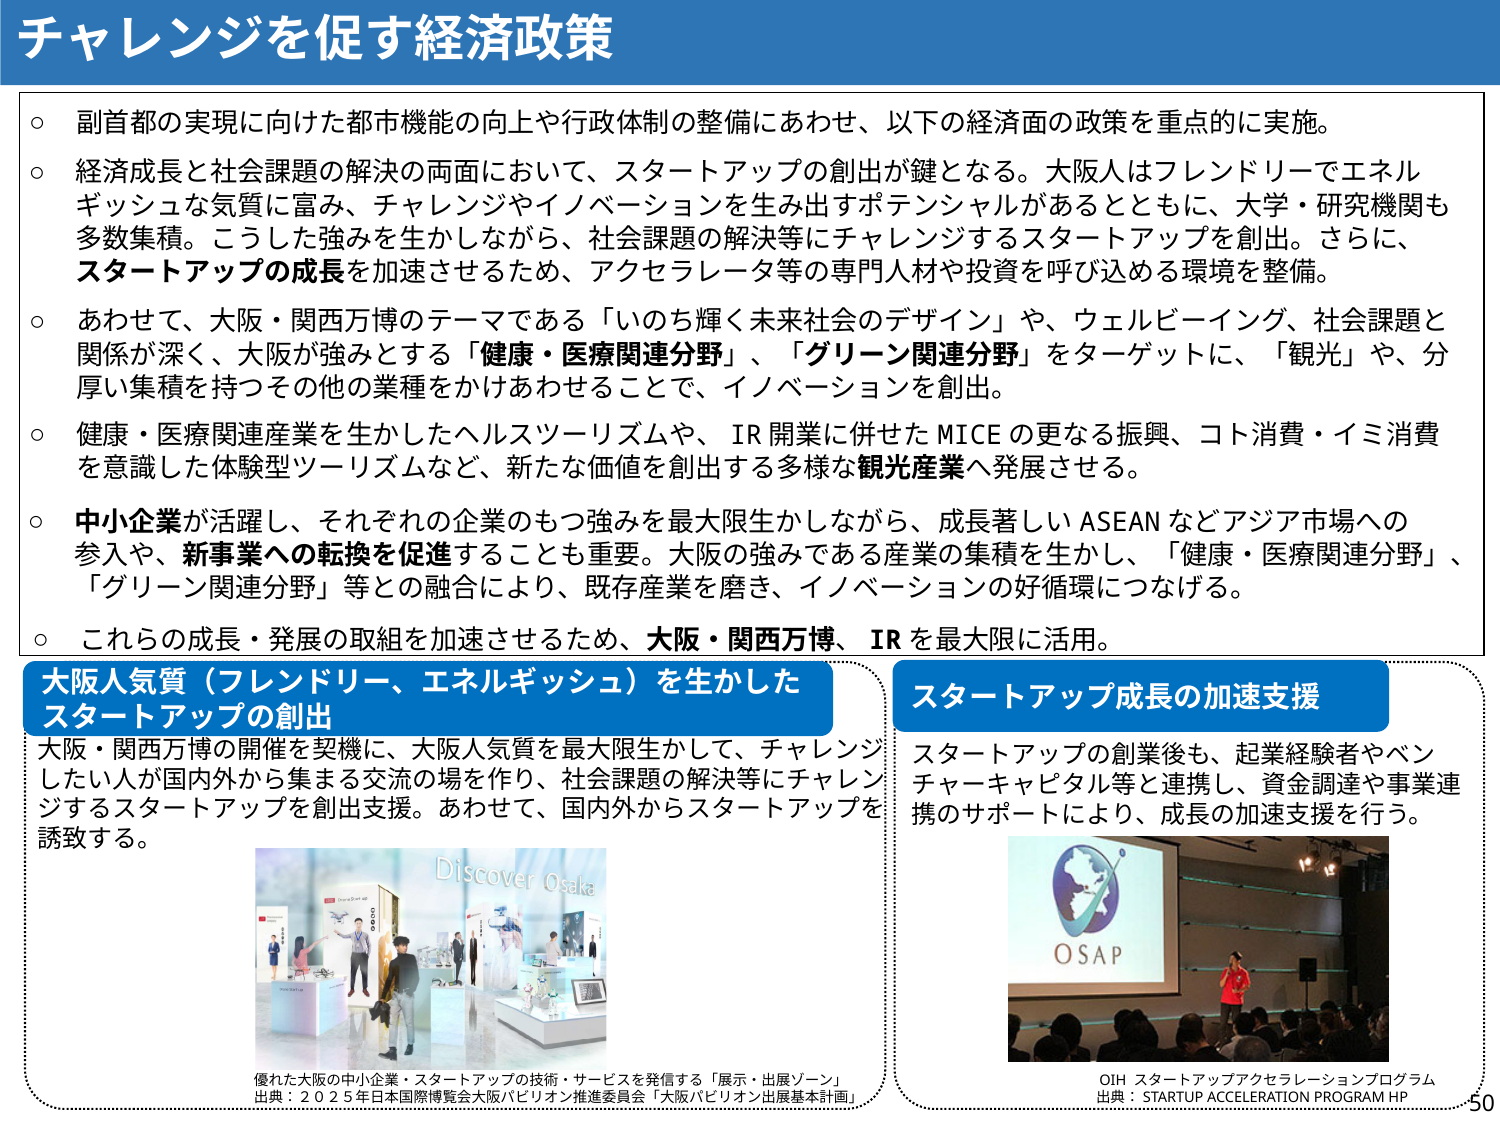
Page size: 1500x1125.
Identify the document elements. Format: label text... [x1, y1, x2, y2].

text_box OIH スタートアップアクセラレーションプログラム 出典：STARTUP ACCELERATION PROGRAM HP [1081, 1109, 1386, 1115]
text_box [19, 491, 1485, 495]
text_box 優れた大阪の中小企業・スタートアップの技術・サービスを発信する「展示・出展ゾーン」 出典：２０２５年日本国際博覧会大阪パビリオン推進委員会「大阪パビリオン出展基本計画」 [253, 1053, 911, 1124]
slide_number 50 [1386, 1074, 1500, 1125]
text_box 経済成長と社会課題の解決の両面において、スタートアップの創出が鍵となる。大阪人はフレンドリーでエネルギッシュな気質に富み、チャレンジやイノベーションを生み出すポテンシャルがあるとともに、大学・研究機関も多数集積。こうした強みを生かしながら、社会課題の解決等にチャレンジするスタートアップを創出。さらに、 スタートアップの成長を加速させるため、アクセラレータ等の専門人材や投資を呼び込める環境を整備。 [0, 146, 1500, 295]
text_box [893, 660, 1486, 1110]
text_box チャレンジを促す経済政策 [0, 0, 1500, 86]
text_box [23, 660, 887, 1110]
picture [253, 845, 607, 1071]
picture [1008, 836, 1389, 1062]
text_box 副首都の実現に向けた都市機能の向上や行政体制の整備にあわせ、以下の経済面の政策を重点的に実施。 [0, 97, 1500, 146]
text_box あわせて、大阪・関西万博のテーマである「いのち輝く未来社会のデザイン」や、ウェルビーイング、社会課題と関係が深く、大阪が強みとする「健康・医療関連分野」、「グリーン関連分野」をターゲットに、「観光」や、分厚い集積を持つその他の業種をかけあわせることで、イノベーションを創出。 [0, 295, 1500, 408]
text_box スタートアップ成長の加速支援 [891, 658, 1391, 733]
text_box これらの成長・発展の取組を加速させるため、大阪・関西万博、IRを最大限に活用。 [0, 613, 1500, 662]
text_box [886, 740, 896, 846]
text_box 中小企業が活躍し、それぞれの企業のもつ強みを最大限生かしながら、成長著しいASEANなどアジア市場への 参入や、新事業への転換を促進することも重要。大阪の強みである産業の集積を生かし、「健康・医療関連分野」、「グリーン関連分野」等との融合により、既存産業を磨き、イノベーションの好循環につなげる。 [0, 495, 1500, 611]
text_box [19, 92, 1485, 97]
text_box 大阪人気質（フレンドリー、エネルギッシュ）を生かしたスタートアップの創出 [21, 659, 835, 738]
text_box 健康・医療関連産業を生かしたヘルスツーリズムや、IR開業に併せたMICEの更なる振興、コト消費・イミ消費を意識した体験型ツーリズムなど、新たな価値を創出する多様な観光産業へ発展させる。 [0, 408, 1500, 491]
